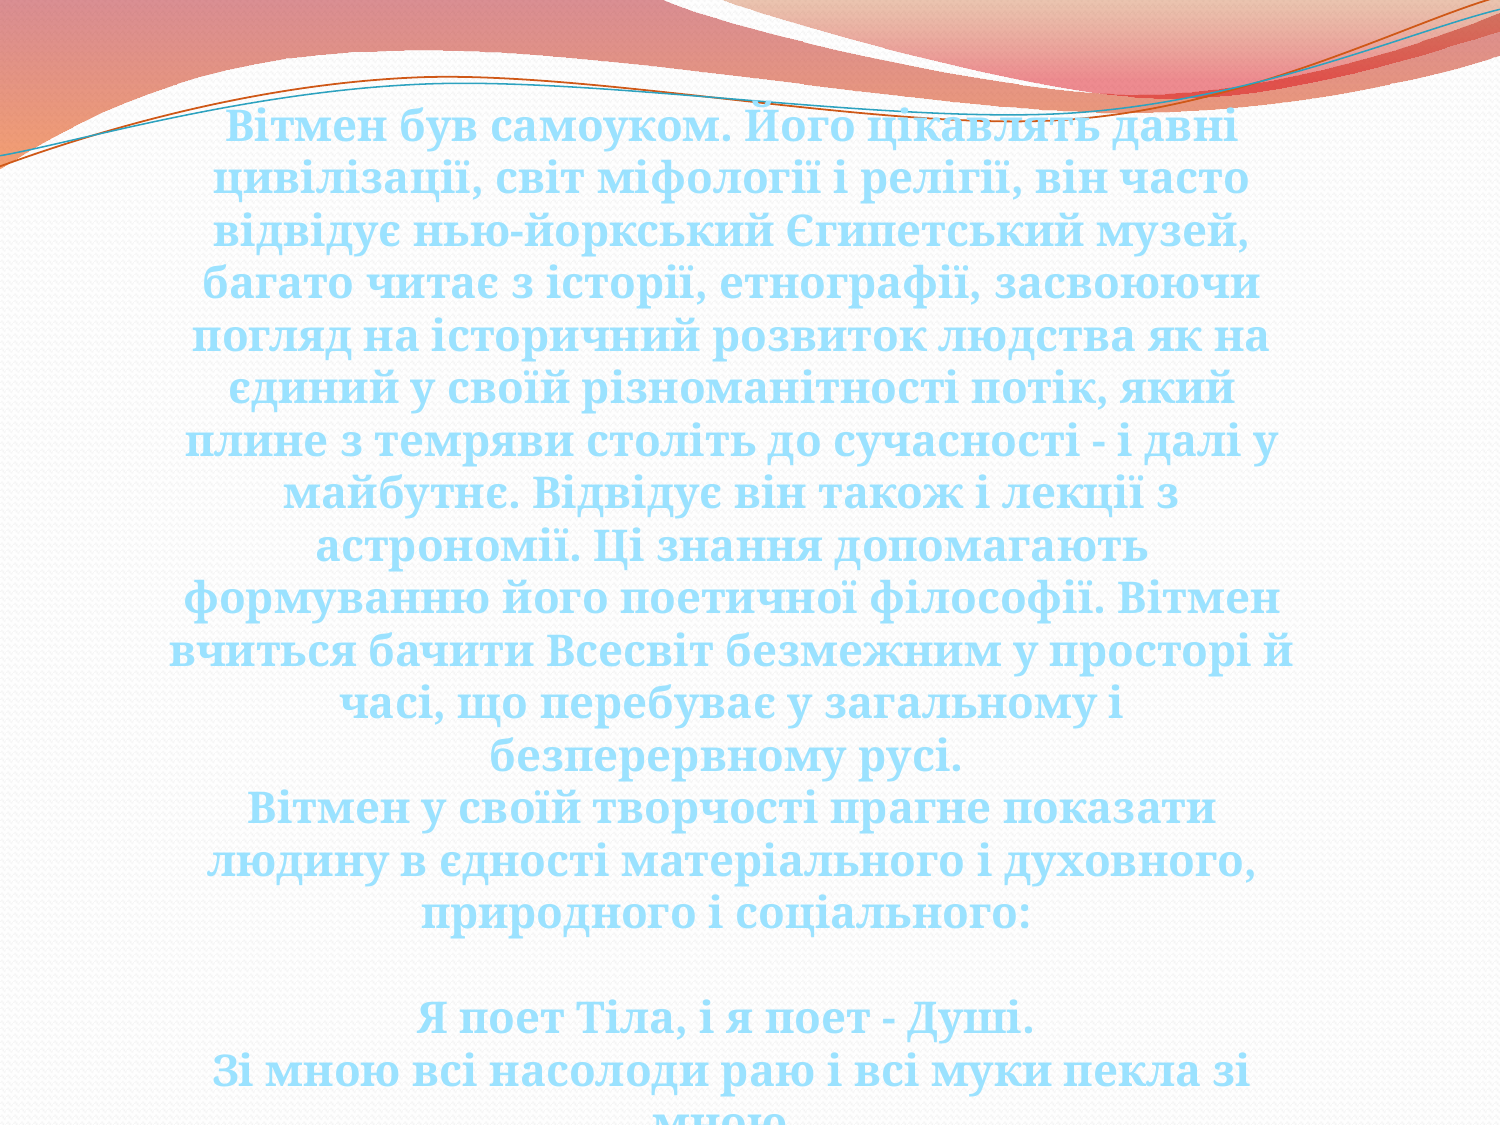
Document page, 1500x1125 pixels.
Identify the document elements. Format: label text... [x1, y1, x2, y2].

text_box Вітмен був самоуком. Його цікавлять давні цивілізації, світ міфології і релігії, він часто відвідує нью-йоркський Єгипетський музей, багато читає з історії, етнографії, засвоюючи погляд на історичний розвиток людства як на єдиний у своїй різноманітності потік, який плине з темряви століть до сучасності - і далі у майбутнє. Відвідує він також і лекції з астрономії. Ці знання допомагають формуванню його поетичної філософії. Вітмен вчиться бачити Всесвіт безмежним у просторі й часі, що перебуває у загальному і безперервному русі. Вітмен у своїй творчості прагне показати людину в єдності матеріального і духовного, природного і соціального: Я поет Тіла, і я поет - Душі. Зі мною всі насолоди раю і всі муки пекла зі мною. [147, 89, 1317, 1125]
